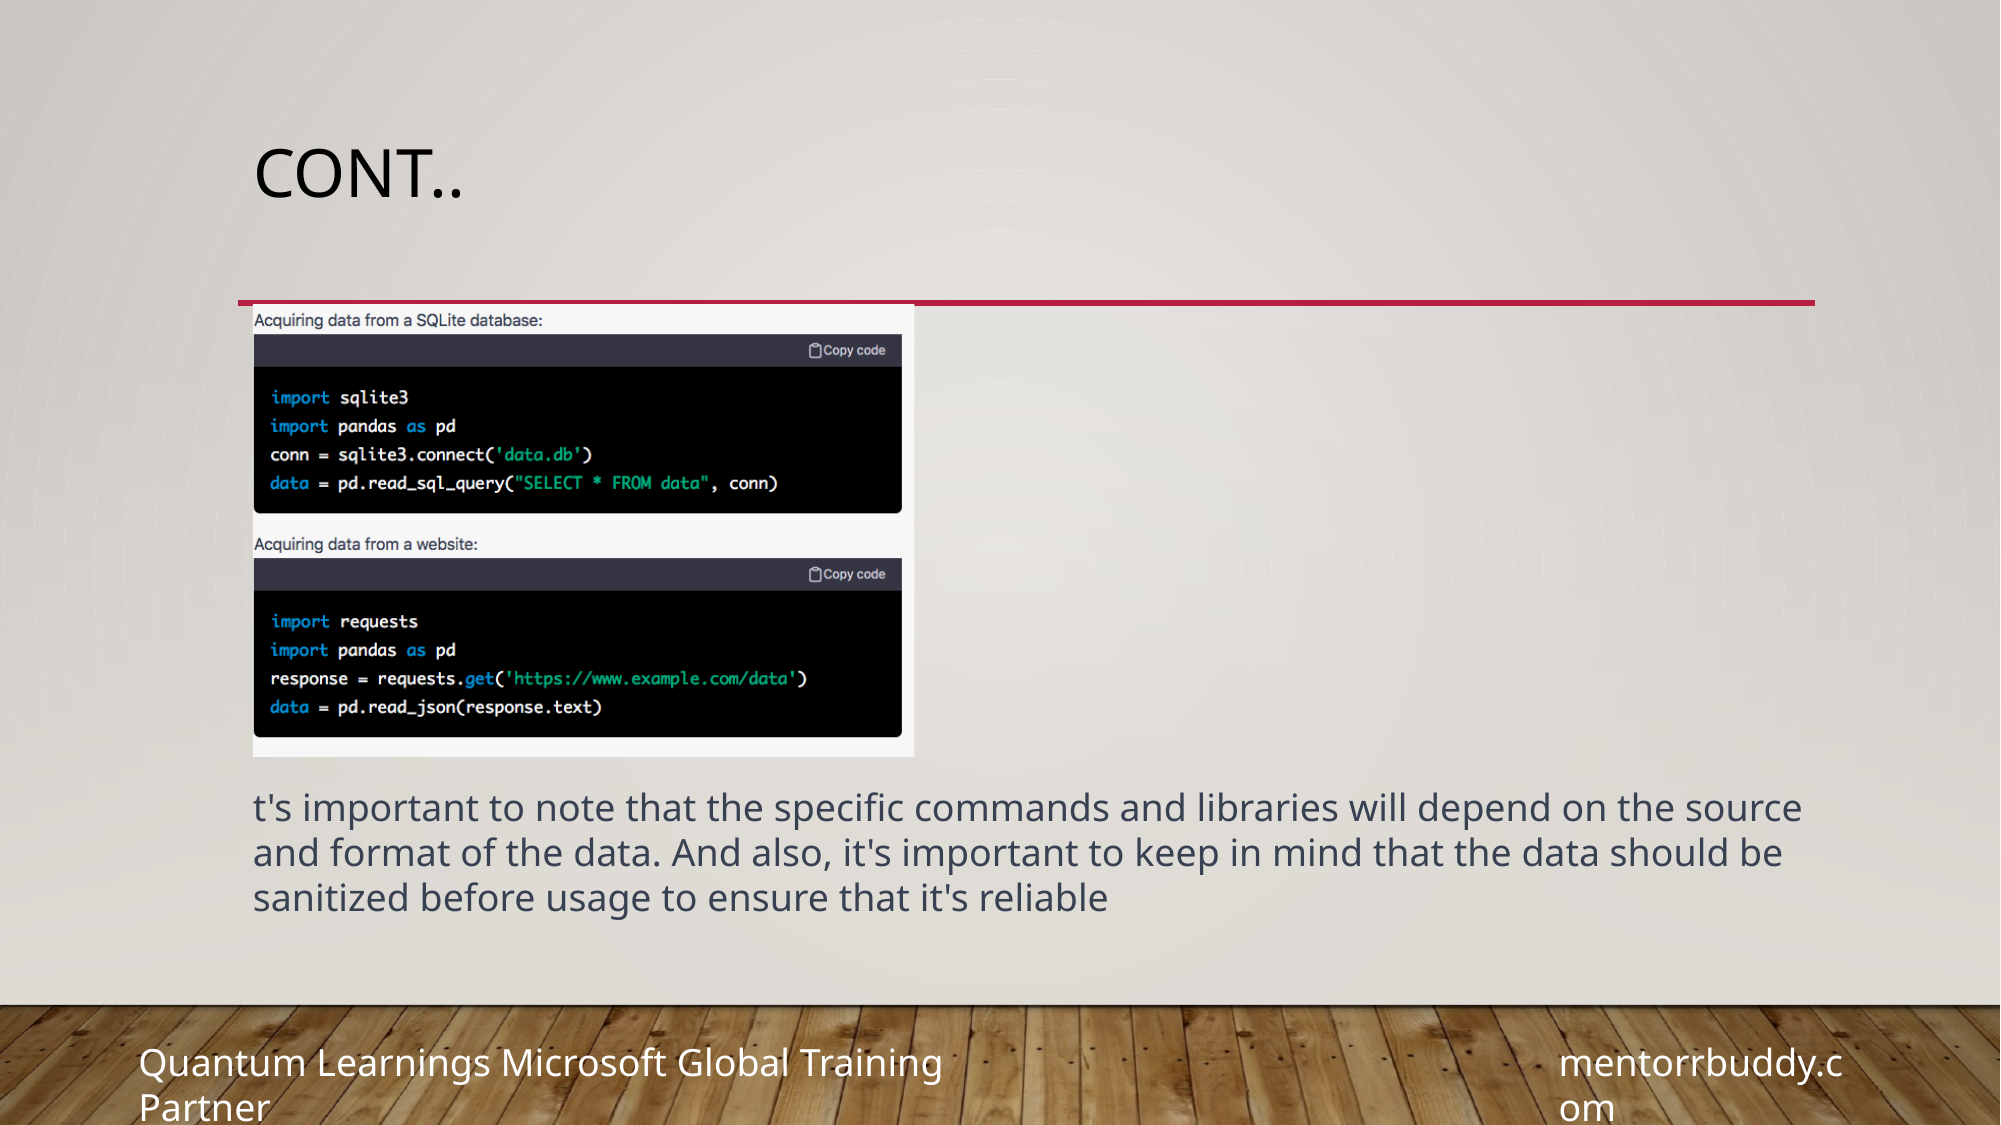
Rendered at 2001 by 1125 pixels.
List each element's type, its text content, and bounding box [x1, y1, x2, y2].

picture [0, 1005, 2000, 1125]
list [252, 303, 915, 757]
title Cont.. [238, 131, 1814, 305]
text_box t's important to note that the specific commands and libraries will depend on the source and format of the data. And also, it's important to keep in mind that the data should be sanitized before usage to ensure that it's reliable [238, 776, 1837, 927]
